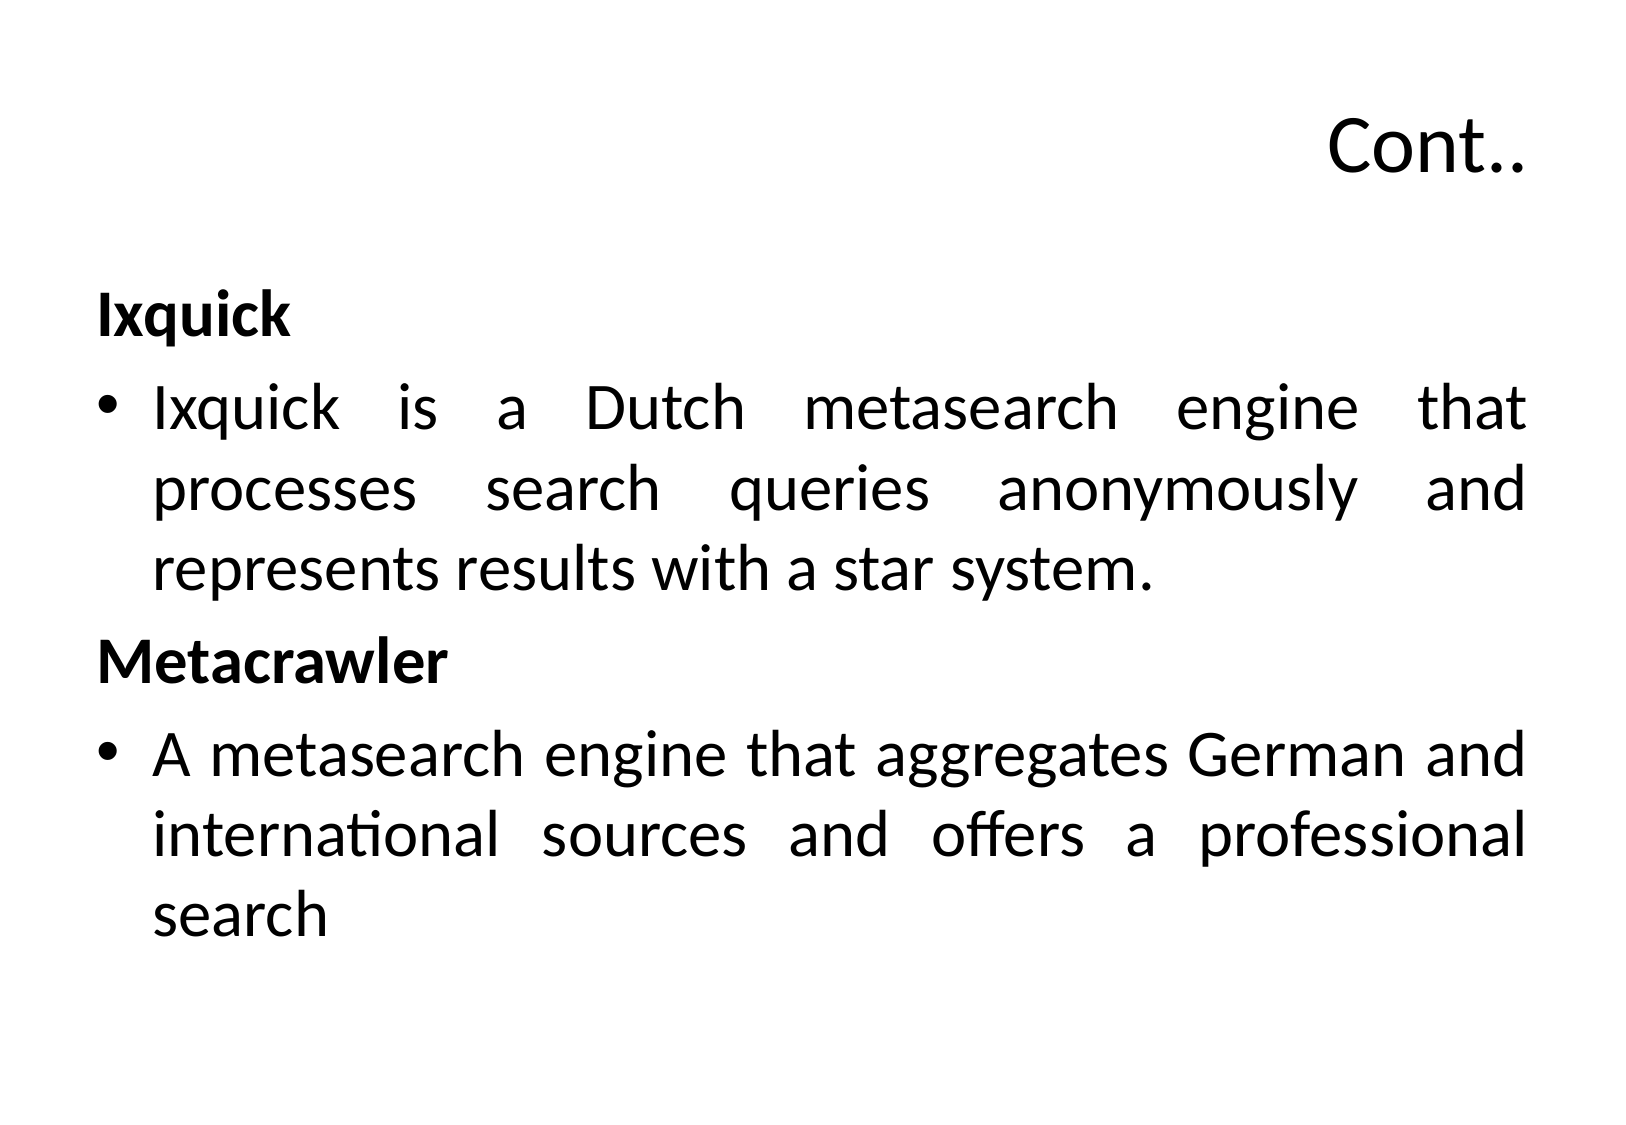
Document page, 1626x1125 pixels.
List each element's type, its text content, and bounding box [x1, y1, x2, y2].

title Cont.. [81, 45, 1544, 233]
list Ixquick Ixquick is a Dutch metasearch engine that processes search queries anonymously and represents results with a star system. Metacrawler A metasearch engine that aggregates German and international sources and offers a professional search [81, 262, 1544, 1005]
